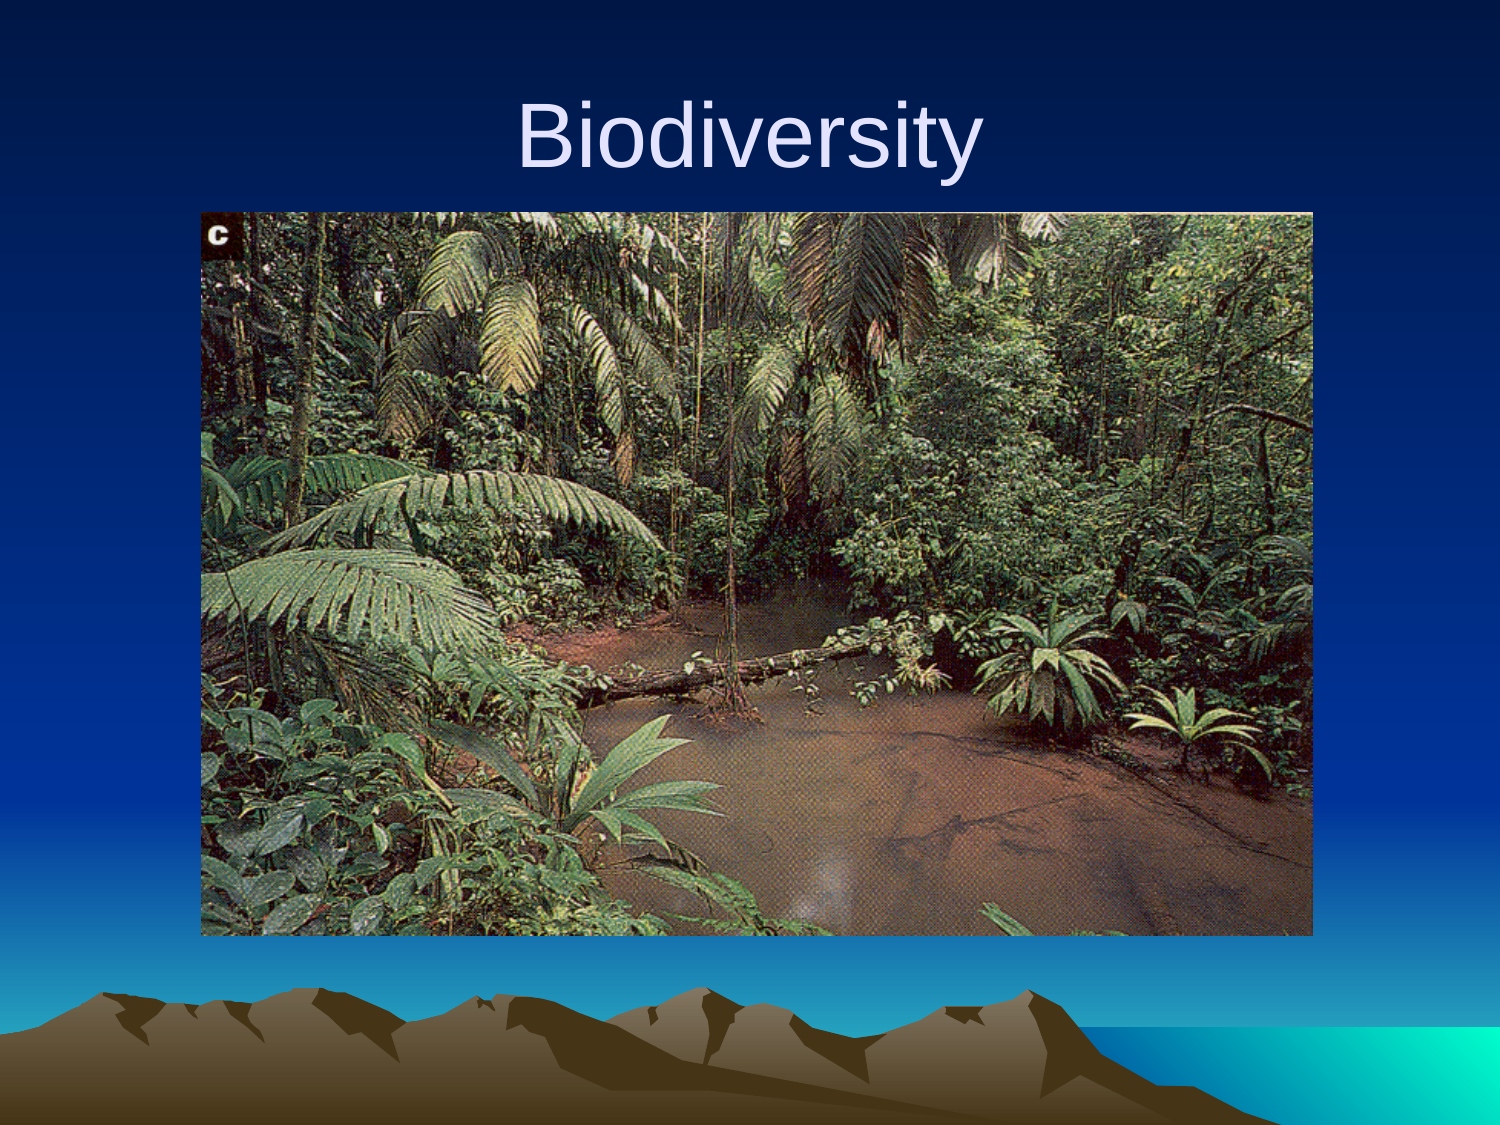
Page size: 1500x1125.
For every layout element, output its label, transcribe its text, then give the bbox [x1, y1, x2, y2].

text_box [200, 212, 1313, 936]
title Biodiversity [74, 37, 1426, 226]
